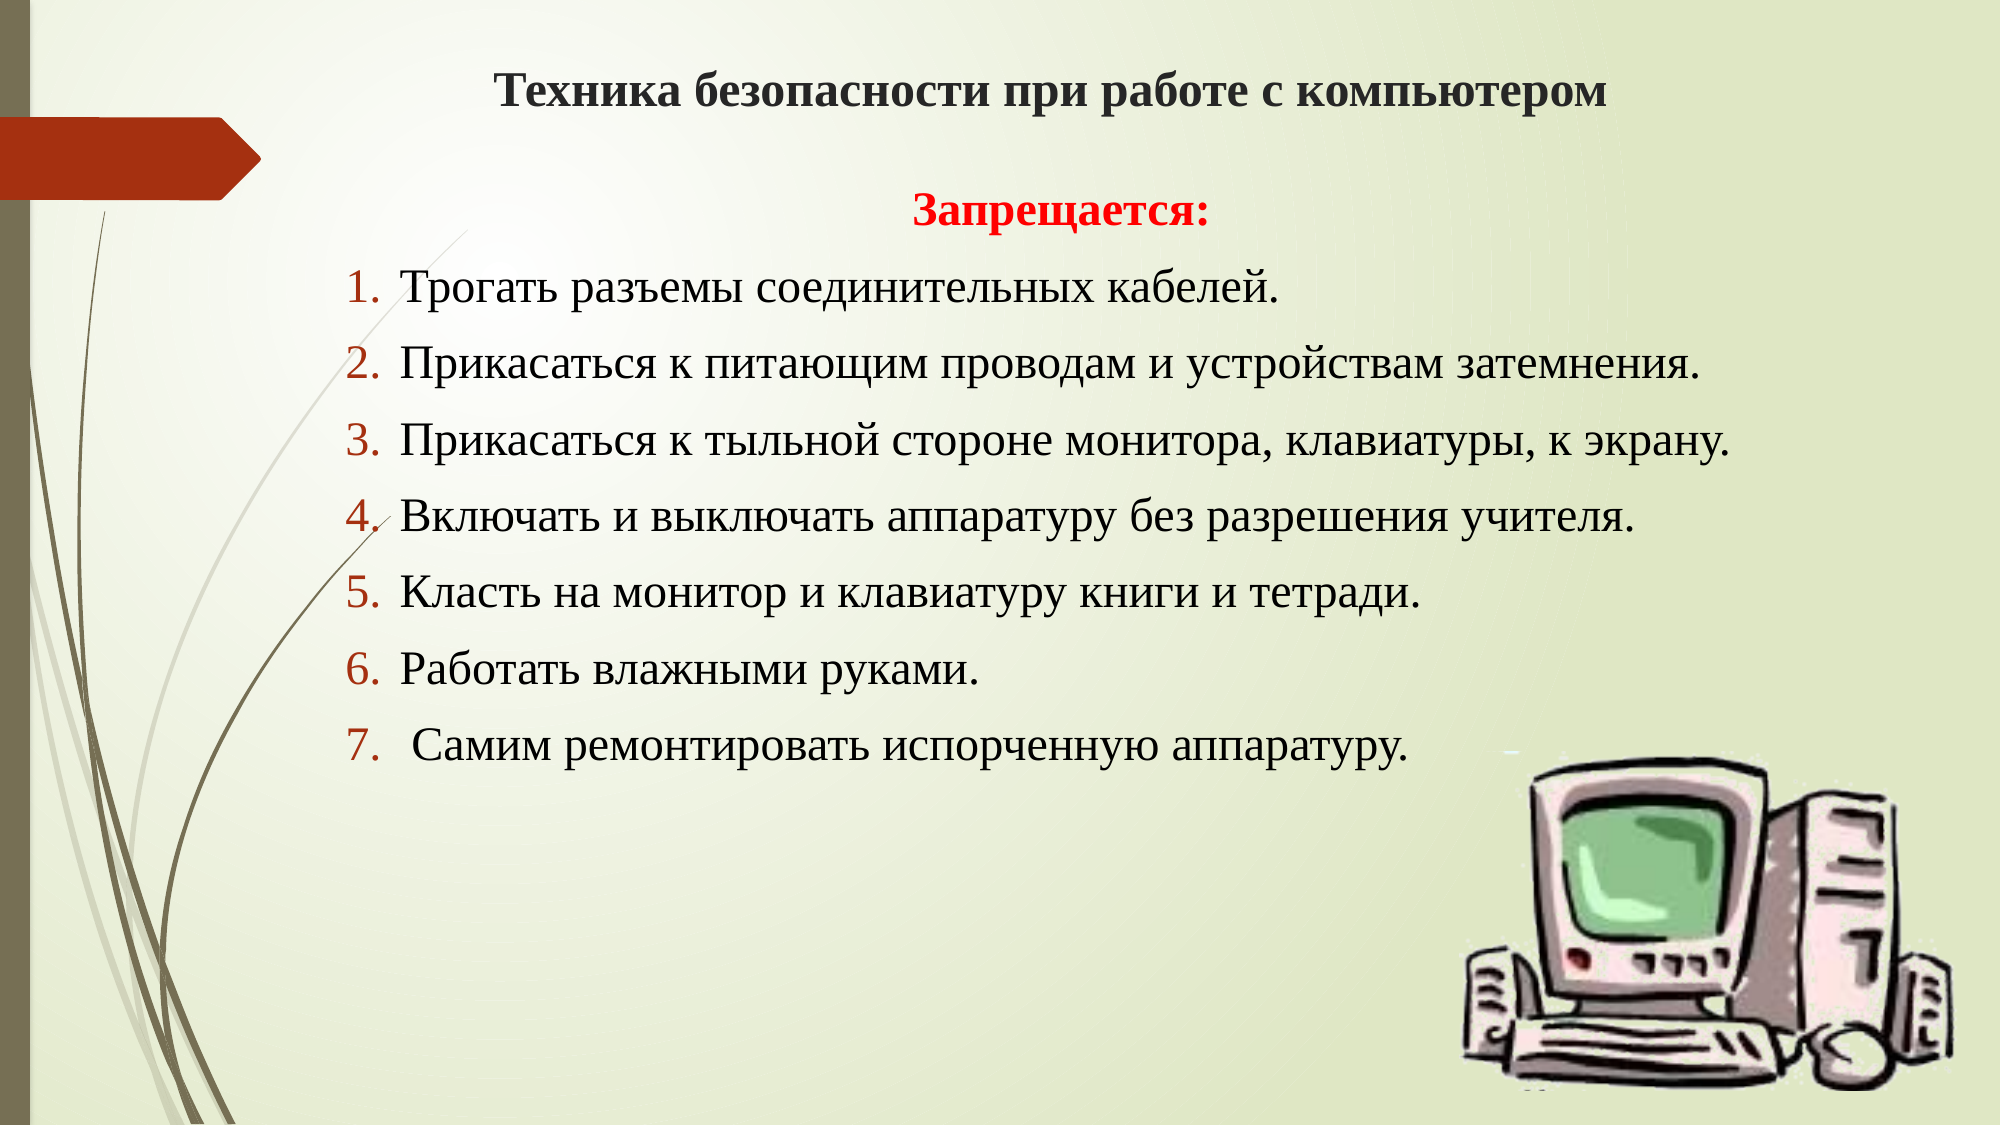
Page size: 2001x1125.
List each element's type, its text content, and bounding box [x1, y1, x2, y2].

list Запрещается: Трогать разъемы соединительных кабелей. Прикасаться к питающим проводам и устройствам затемнения. Прикасаться к тыльной стороне монитора, клавиатуры, к экрану. Включать и выключать аппаратуру без разрешения учителя. Класть на монитор и клавиатуру книги и тетради. Работать влажными руками. Самим ремонтировать испорченную аппаратуру. [330, 170, 1793, 863]
title Техника безопасности при работе с компьютером [319, 48, 1782, 138]
picture [1458, 751, 1970, 1091]
